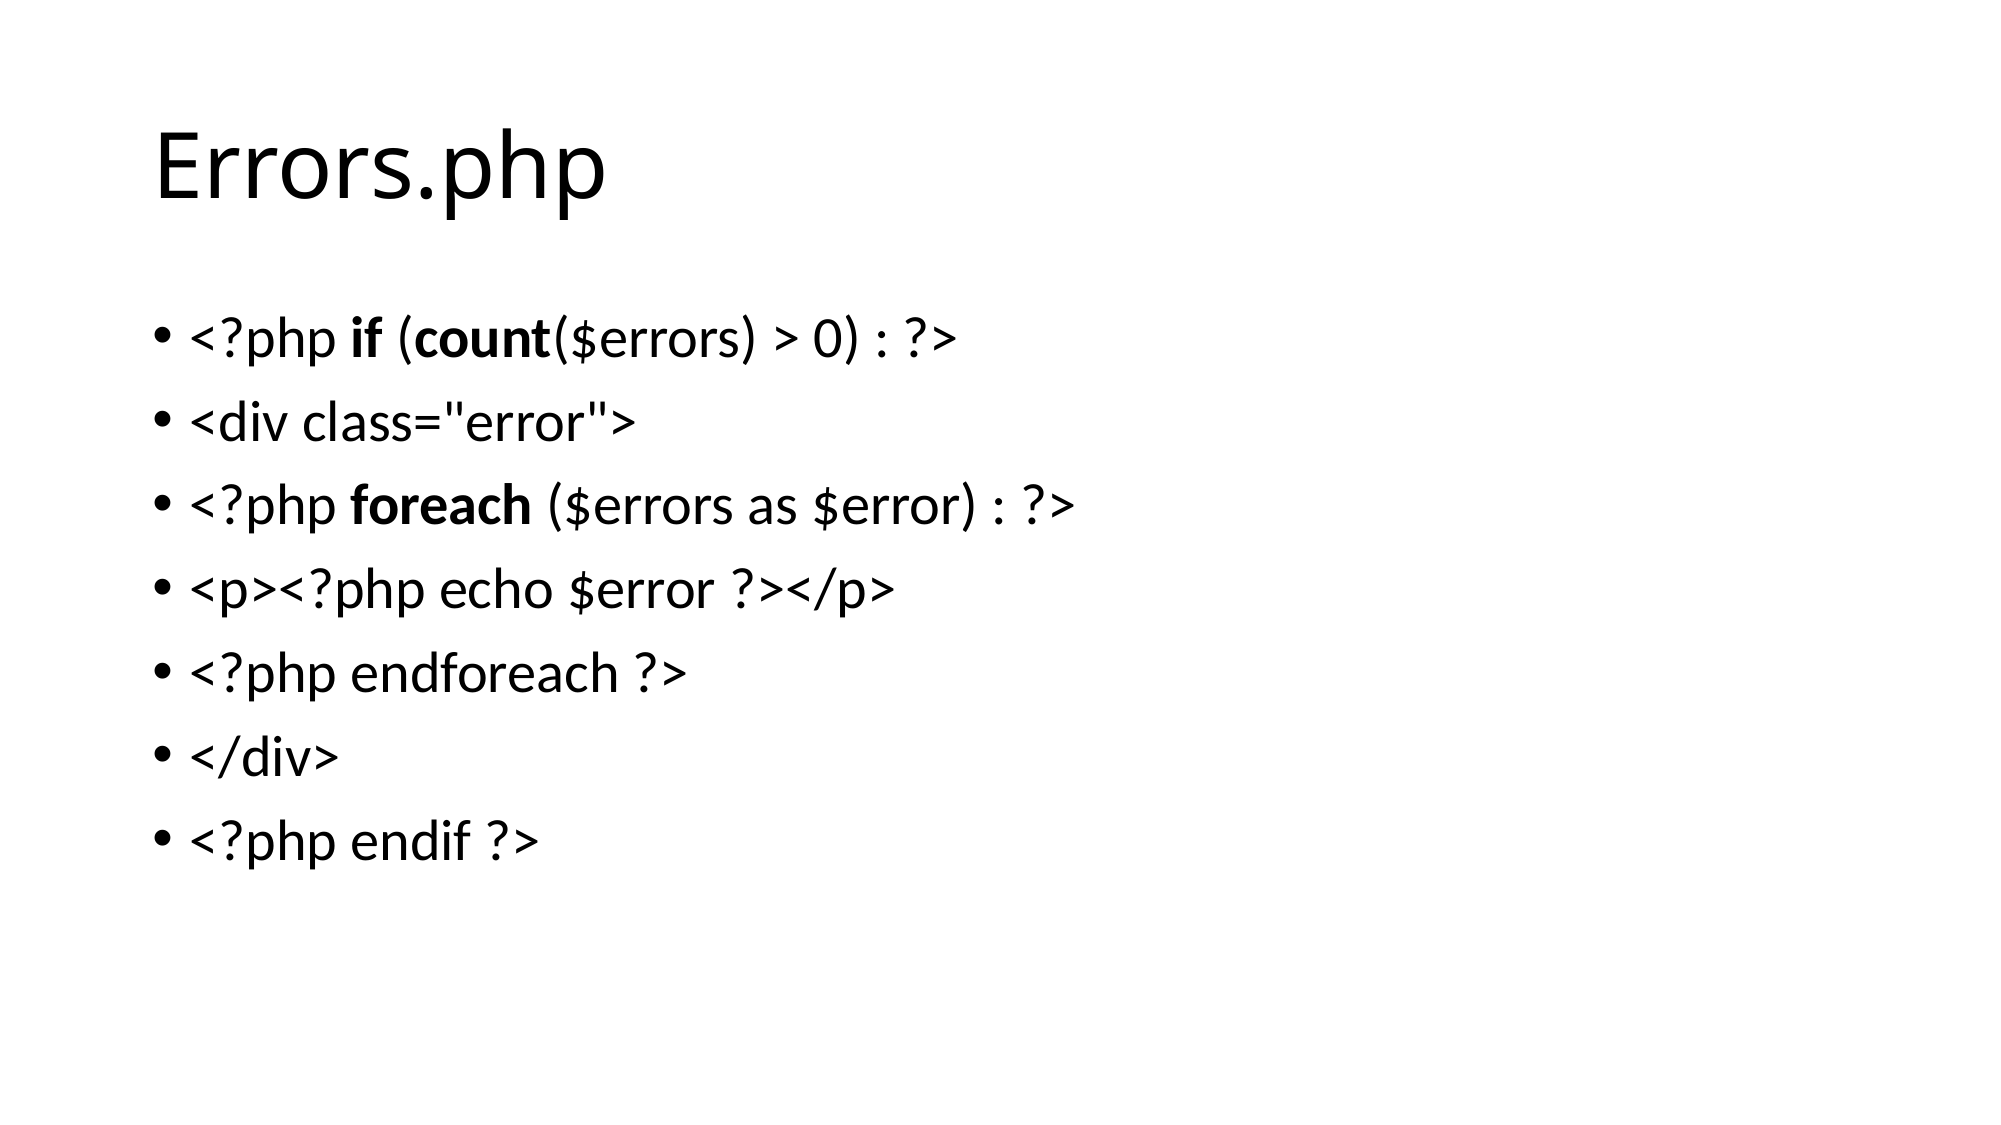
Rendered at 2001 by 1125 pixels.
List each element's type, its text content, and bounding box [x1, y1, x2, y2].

list <?php if (count($errors) > 0) : ?> <div class="error"> <?php foreach ($errors as $error) : ?> <p><?php echo $error ?></p> <?php endforeach ?> </div> <?php endif ?> [137, 299, 1863, 1014]
title Errors.php [137, 59, 1863, 278]
